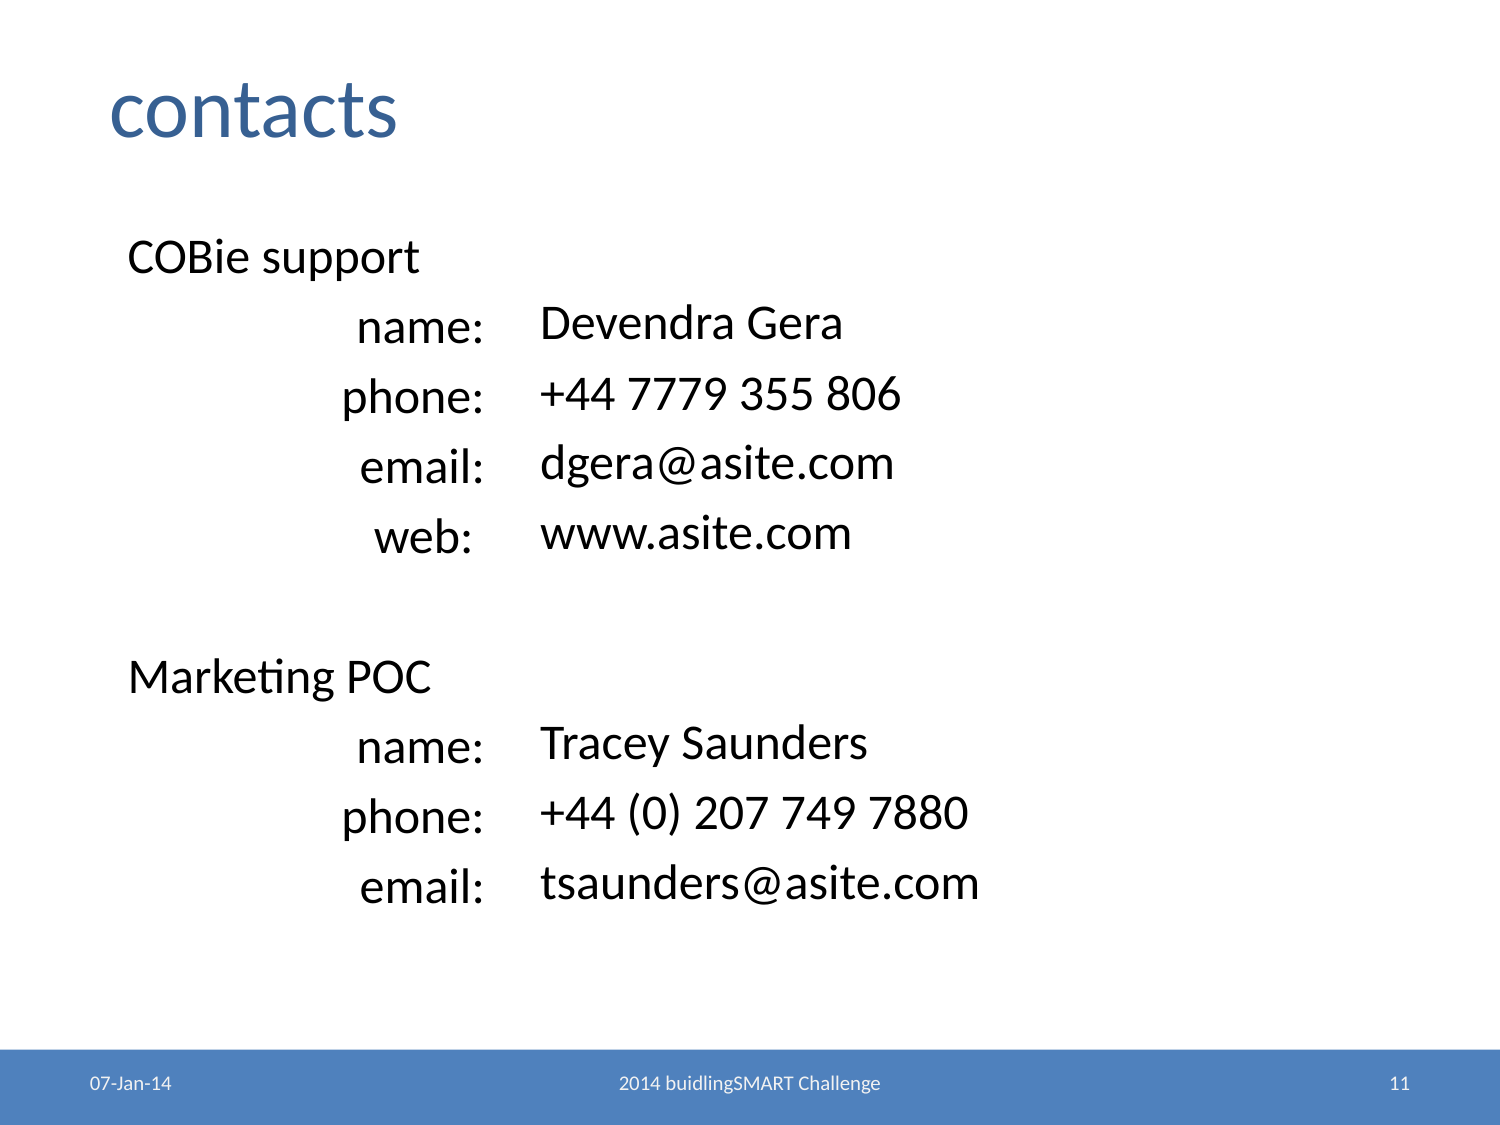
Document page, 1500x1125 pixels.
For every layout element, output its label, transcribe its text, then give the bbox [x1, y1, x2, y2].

text_box Devendra Gera +44 7779 355 806 dgera@asite.com www.asite.com Tracey Saunders +44 (0) 207 749 7880 tsaunders@asite.com [524, 212, 1338, 963]
title contacts [75, 45, 1425, 163]
list COBie support name: phone: email: web: Marketing POC name: phone: email: [112, 216, 500, 959]
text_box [0, 1049, 1500, 1125]
